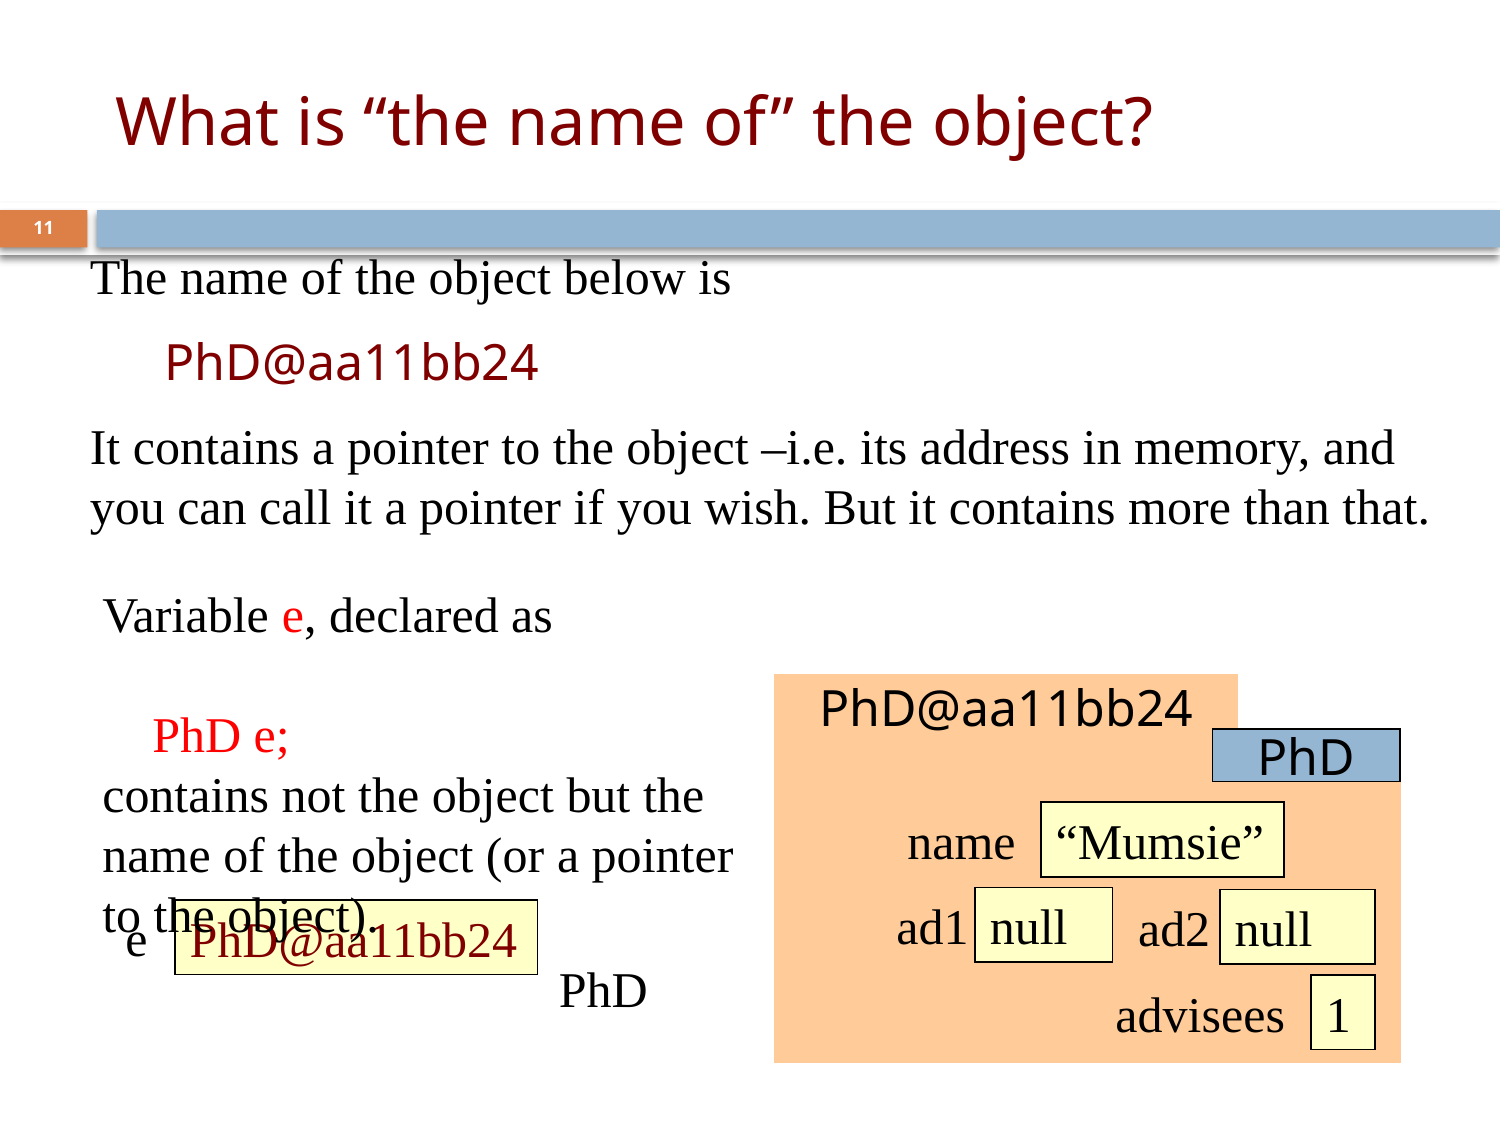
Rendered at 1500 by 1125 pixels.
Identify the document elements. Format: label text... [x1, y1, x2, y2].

text_box [774, 738, 1400, 1063]
text_box “Mumsie” [1040, 802, 1284, 877]
text_box null [984, 887, 1113, 963]
text_box PhD@aa11bb24 [793, 674, 1238, 738]
text_box PhD [1212, 729, 1400, 782]
list The name of the object below is PhD@aa11bb24 It contains a pointer to the object –i.e. its address in memory, and you can call it a pointer if you wish. But it contains more than that. [75, 237, 1450, 575]
slide_number 11 [0, 208, 88, 249]
text_box ad2 [1100, 889, 1219, 965]
text_box ad1 [812, 887, 984, 963]
title What is “the name of” the object? [100, 37, 1438, 200]
text_box null [1219, 889, 1375, 965]
text_box name [875, 802, 1031, 877]
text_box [87, 574, 788, 1026]
text_box 1 [1311, 974, 1375, 1050]
text_box advisees [1064, 974, 1300, 1050]
